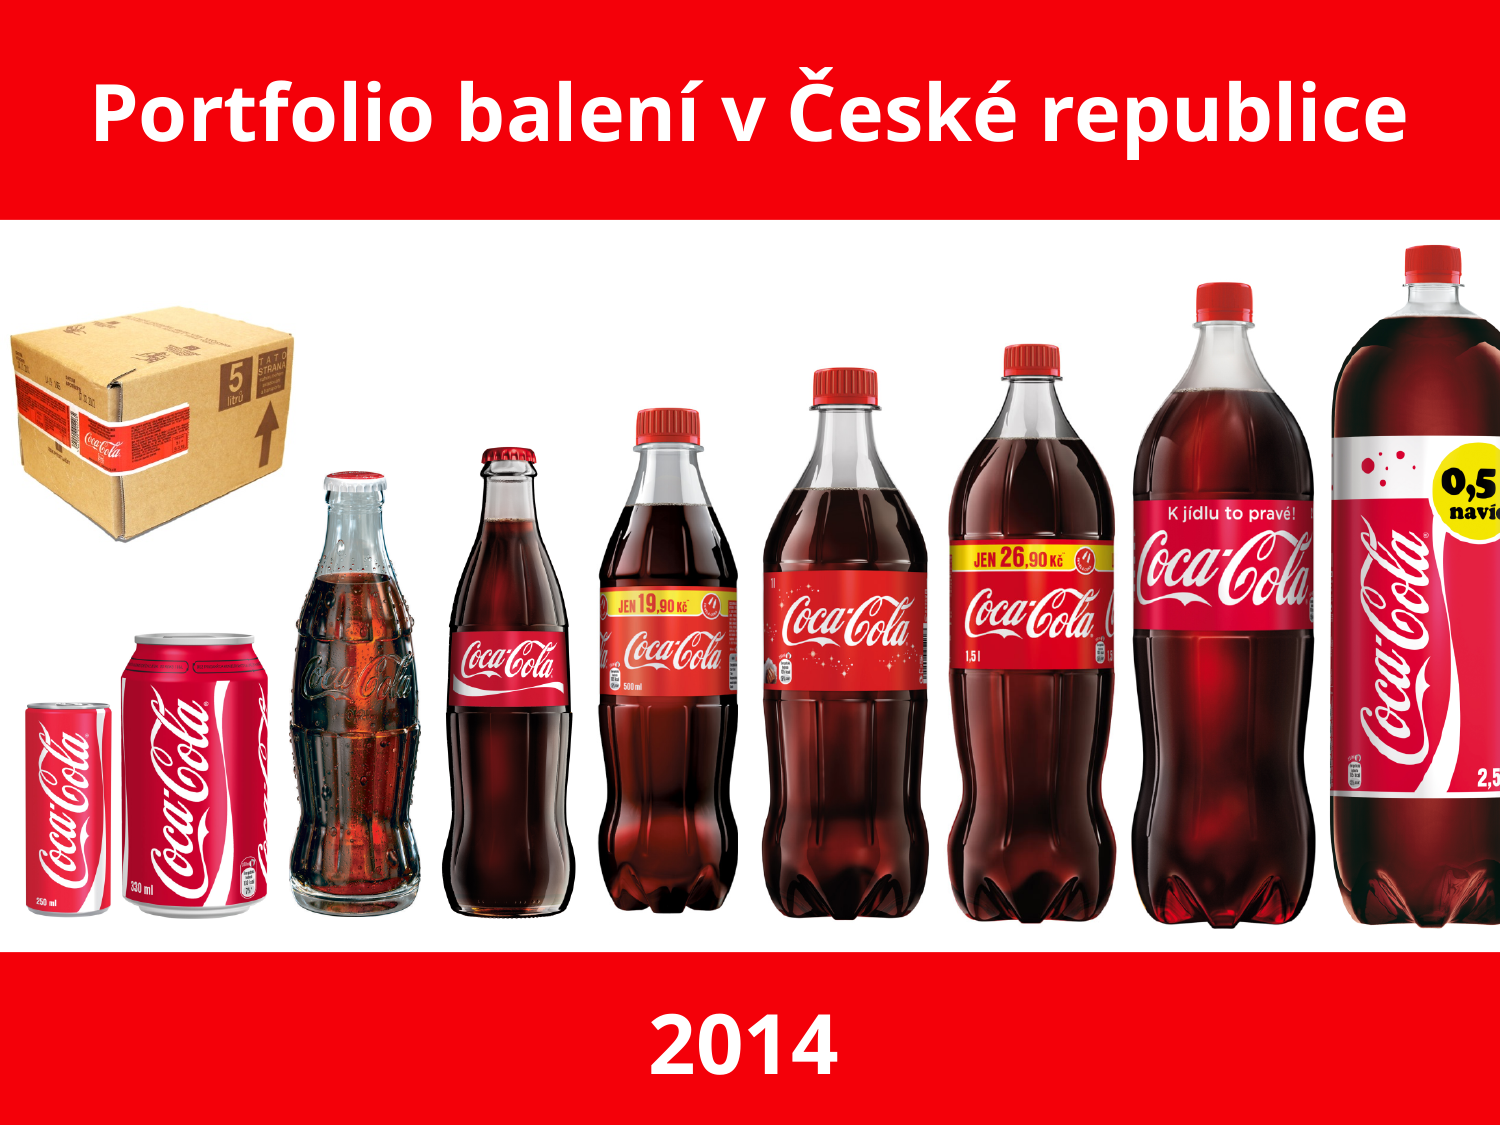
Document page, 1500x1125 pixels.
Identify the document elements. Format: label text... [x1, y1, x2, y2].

text_box 2014 [0, 964, 1494, 1118]
title Portfolio balení v České republice [0, 11, 1500, 209]
picture [0, 290, 422, 918]
picture [17, 622, 276, 929]
text_box [0, 218, 1500, 472]
picture [430, 231, 1500, 941]
text_box [0, 565, 1500, 954]
